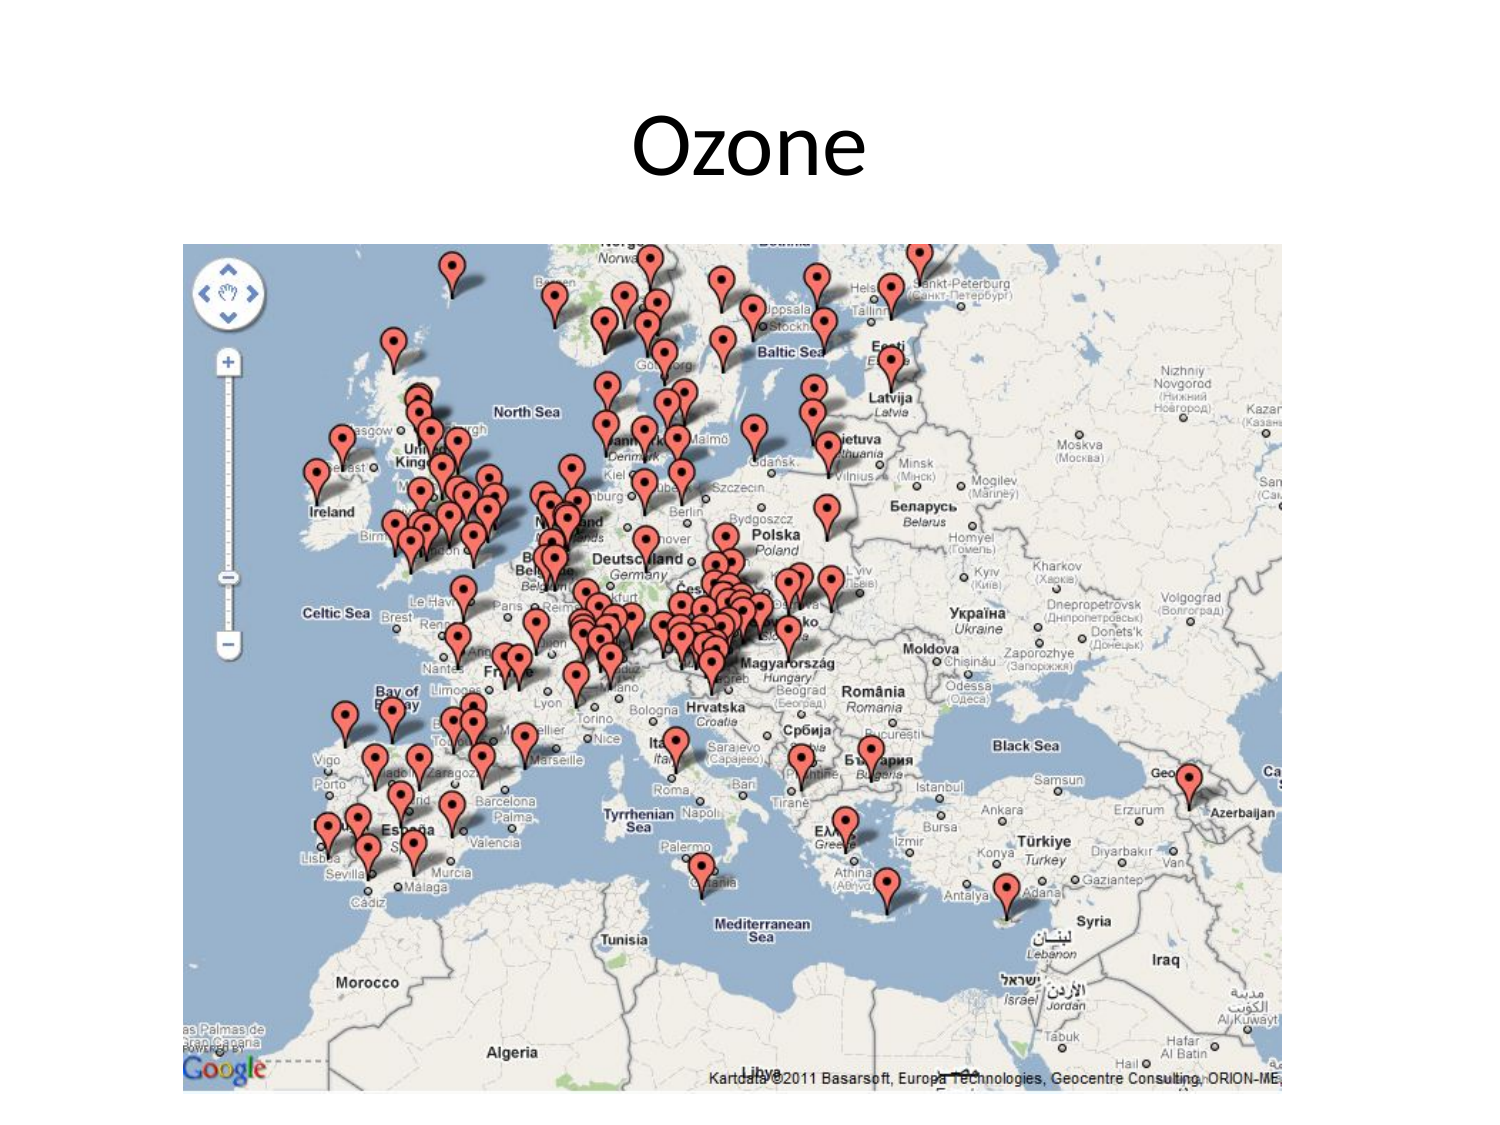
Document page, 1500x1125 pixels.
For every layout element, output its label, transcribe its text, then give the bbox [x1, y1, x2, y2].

title Ozone [75, 45, 1425, 233]
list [182, 244, 1282, 1095]
